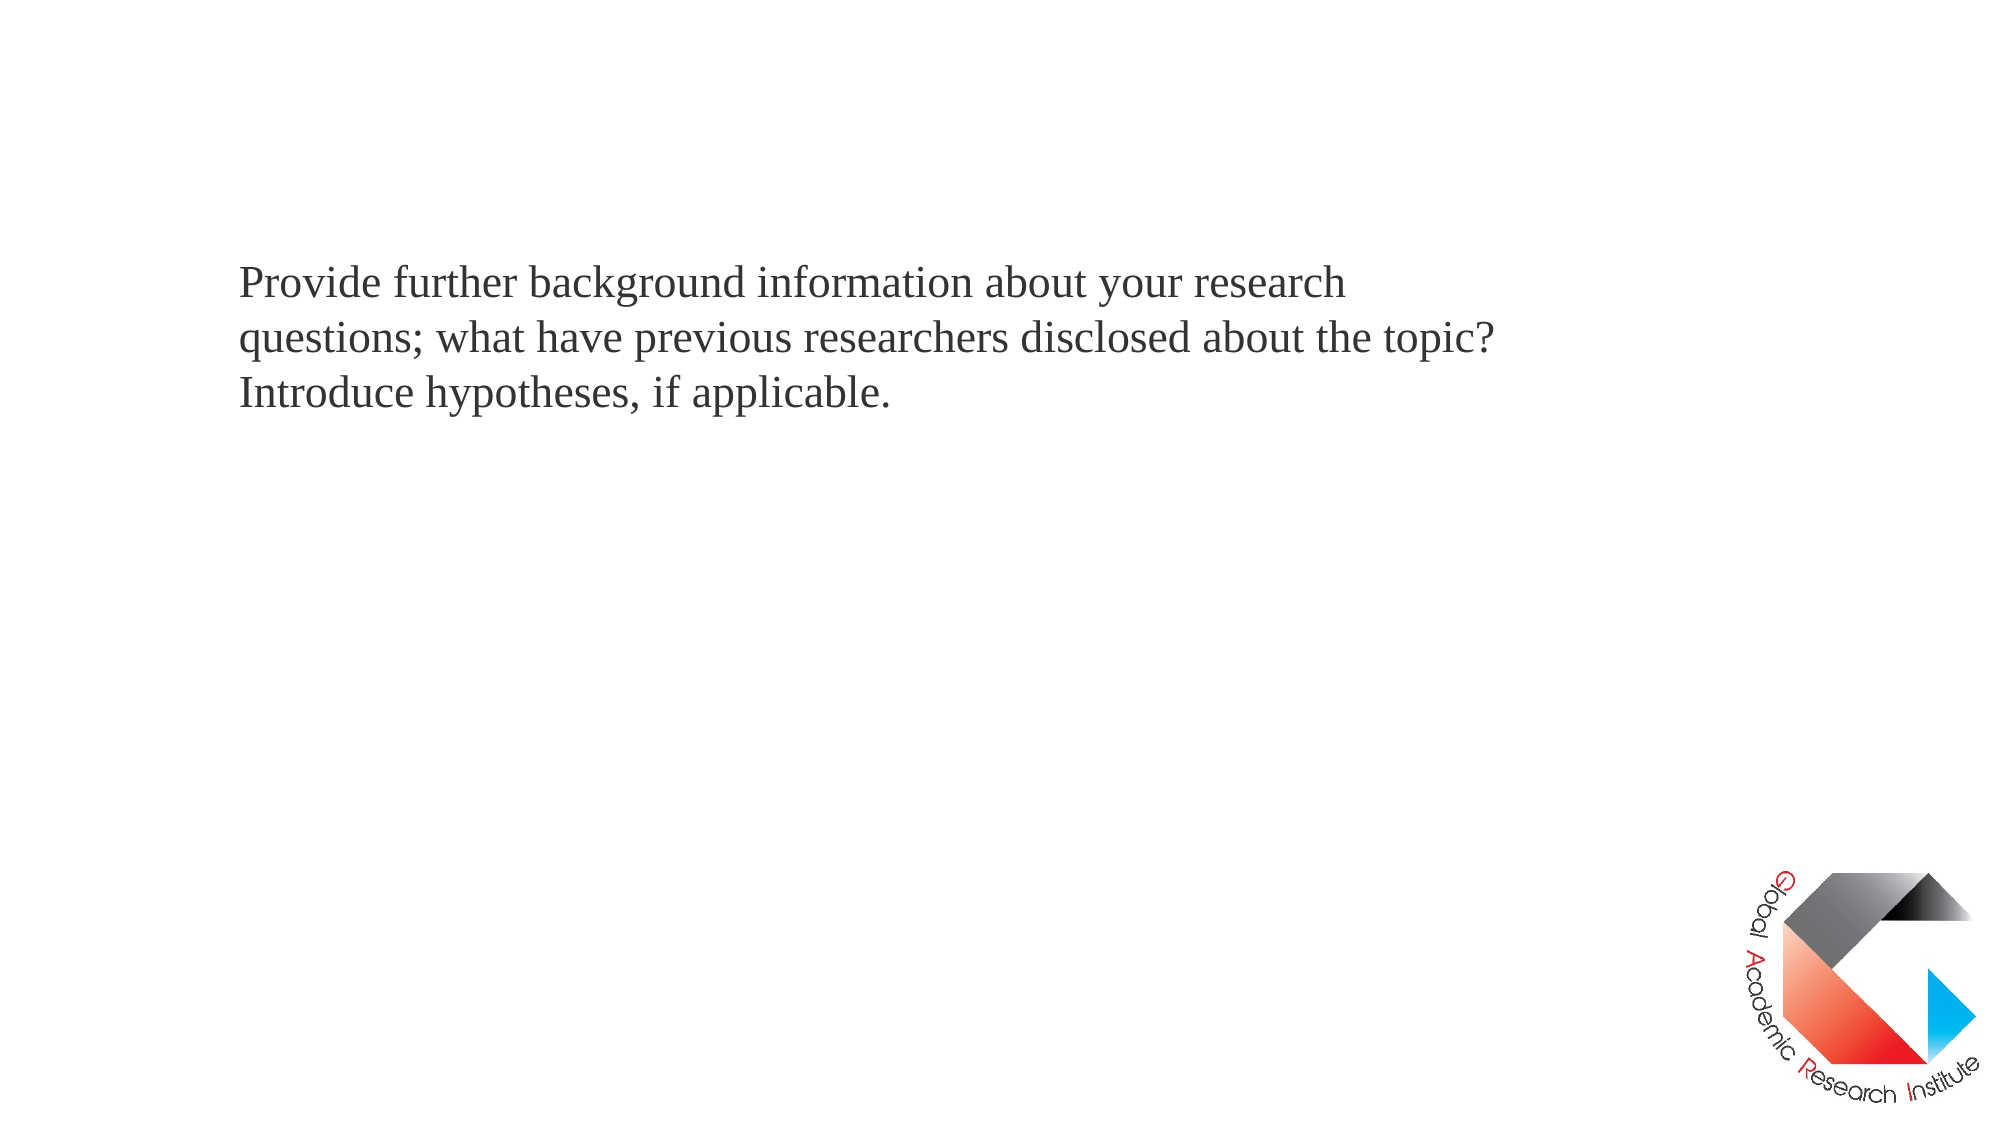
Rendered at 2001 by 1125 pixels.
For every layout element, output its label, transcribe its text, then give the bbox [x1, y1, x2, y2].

text_box Provide further background information about your research questions; what have previous researchers disclosed about the topic? Introduce hypotheses, if applicable. [223, 244, 1526, 424]
picture [1746, 871, 1979, 1103]
